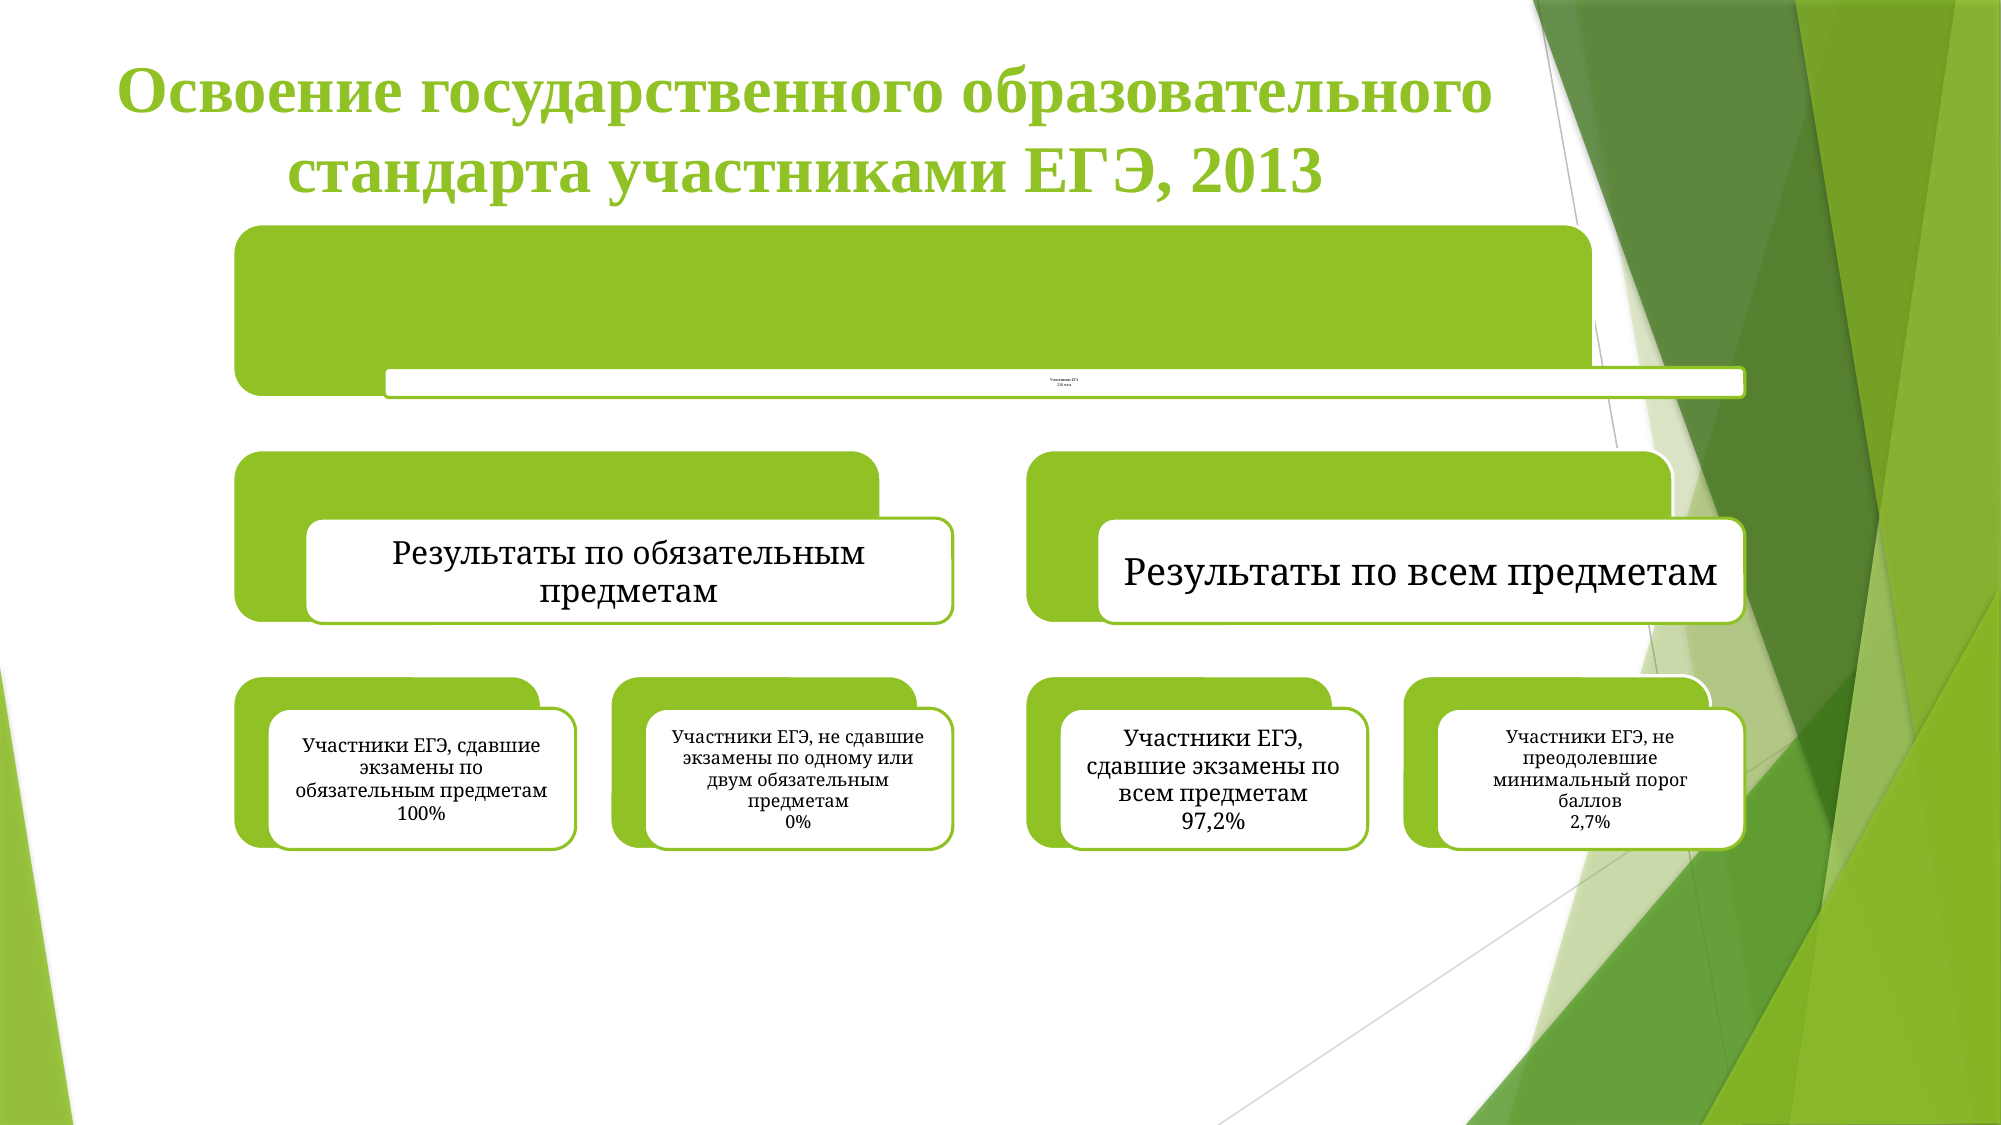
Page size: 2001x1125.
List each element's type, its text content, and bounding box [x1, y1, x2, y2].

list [43, 223, 1935, 1076]
title Освоение государственного образовательного стандарта участниками ЕГЭ, 2013 [33, 38, 1579, 229]
